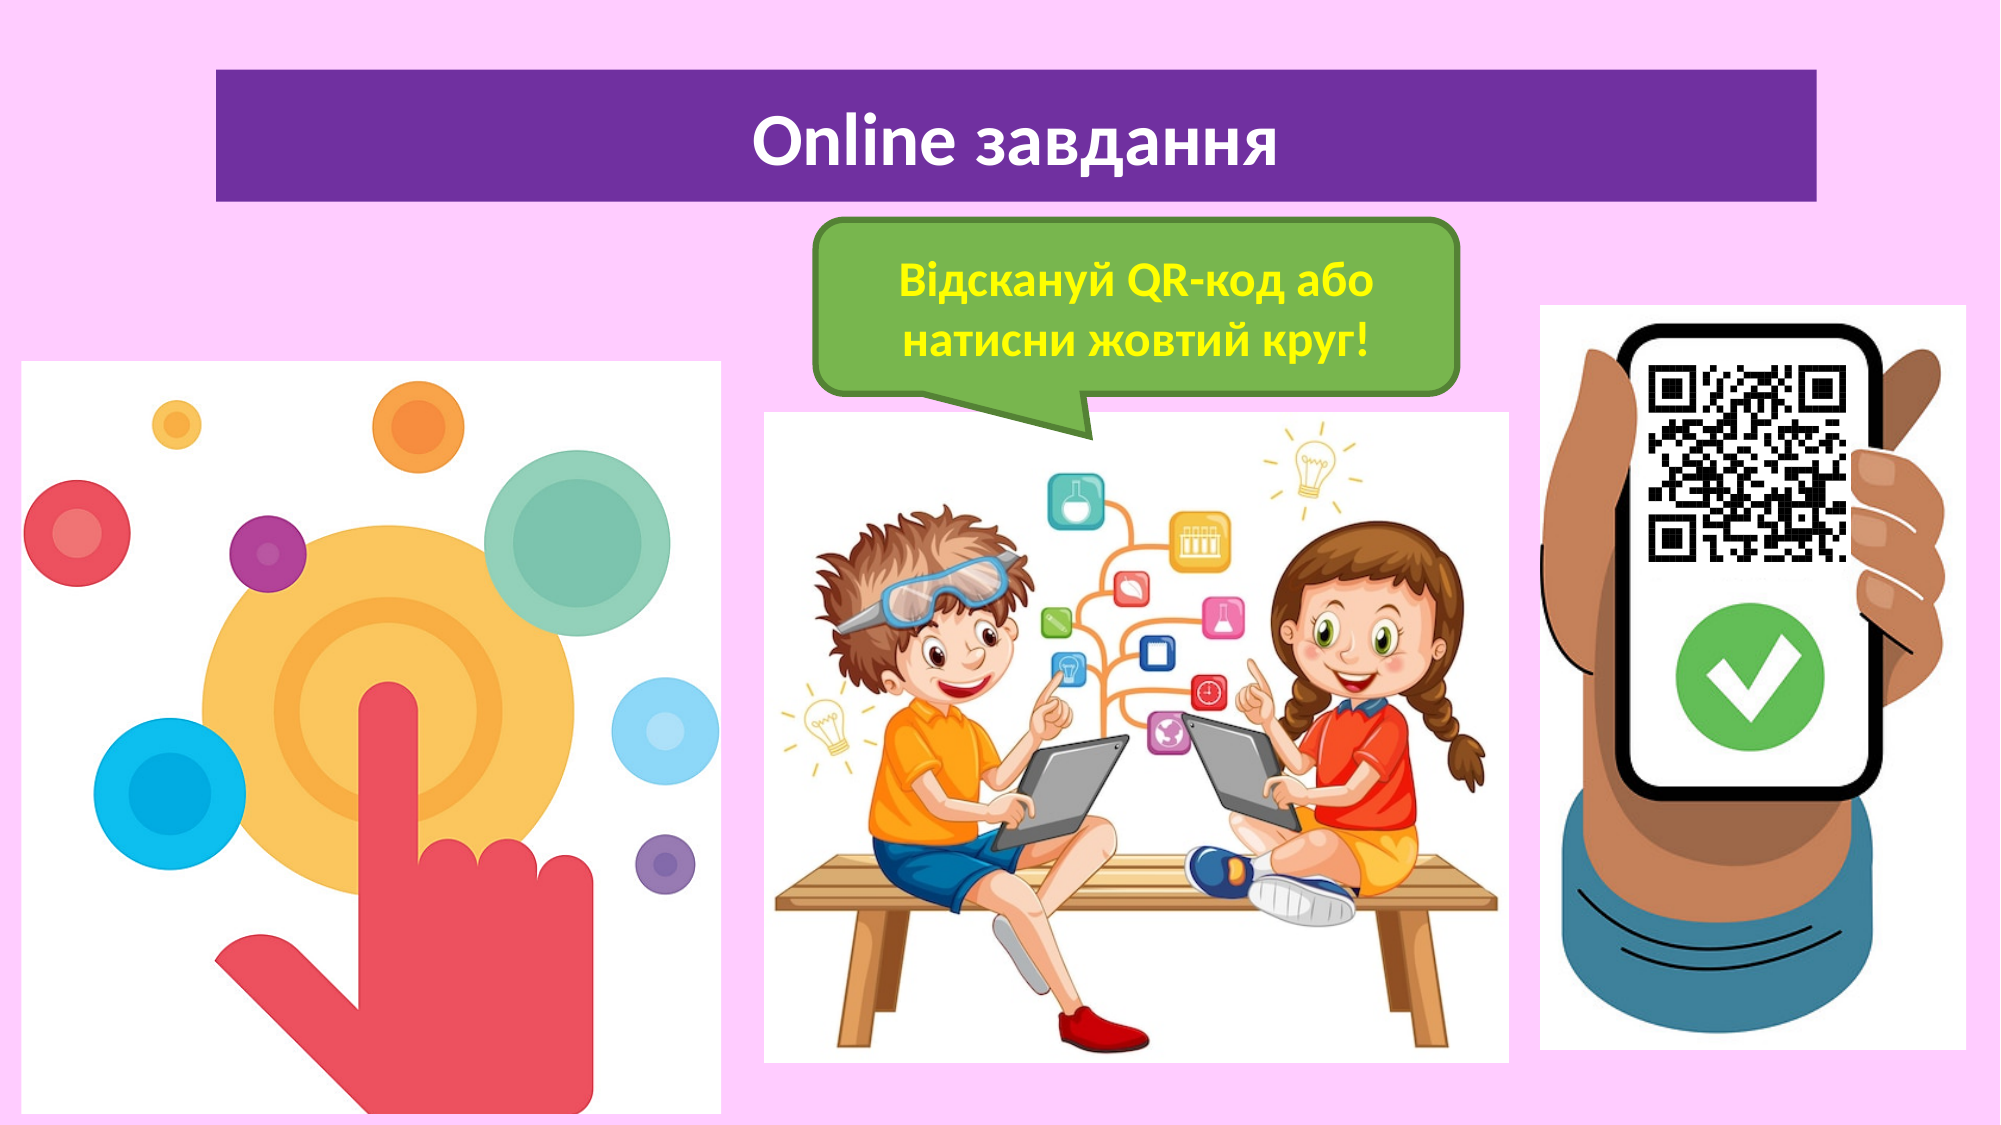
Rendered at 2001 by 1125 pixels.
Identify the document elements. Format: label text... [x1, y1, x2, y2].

text_box Відскануй QR-код або натисни жовтий круг! [814, 218, 1459, 412]
picture [1540, 305, 1967, 1050]
text_box Online завдання [215, 69, 1818, 203]
picture [764, 412, 1509, 1063]
picture [21, 361, 722, 1114]
